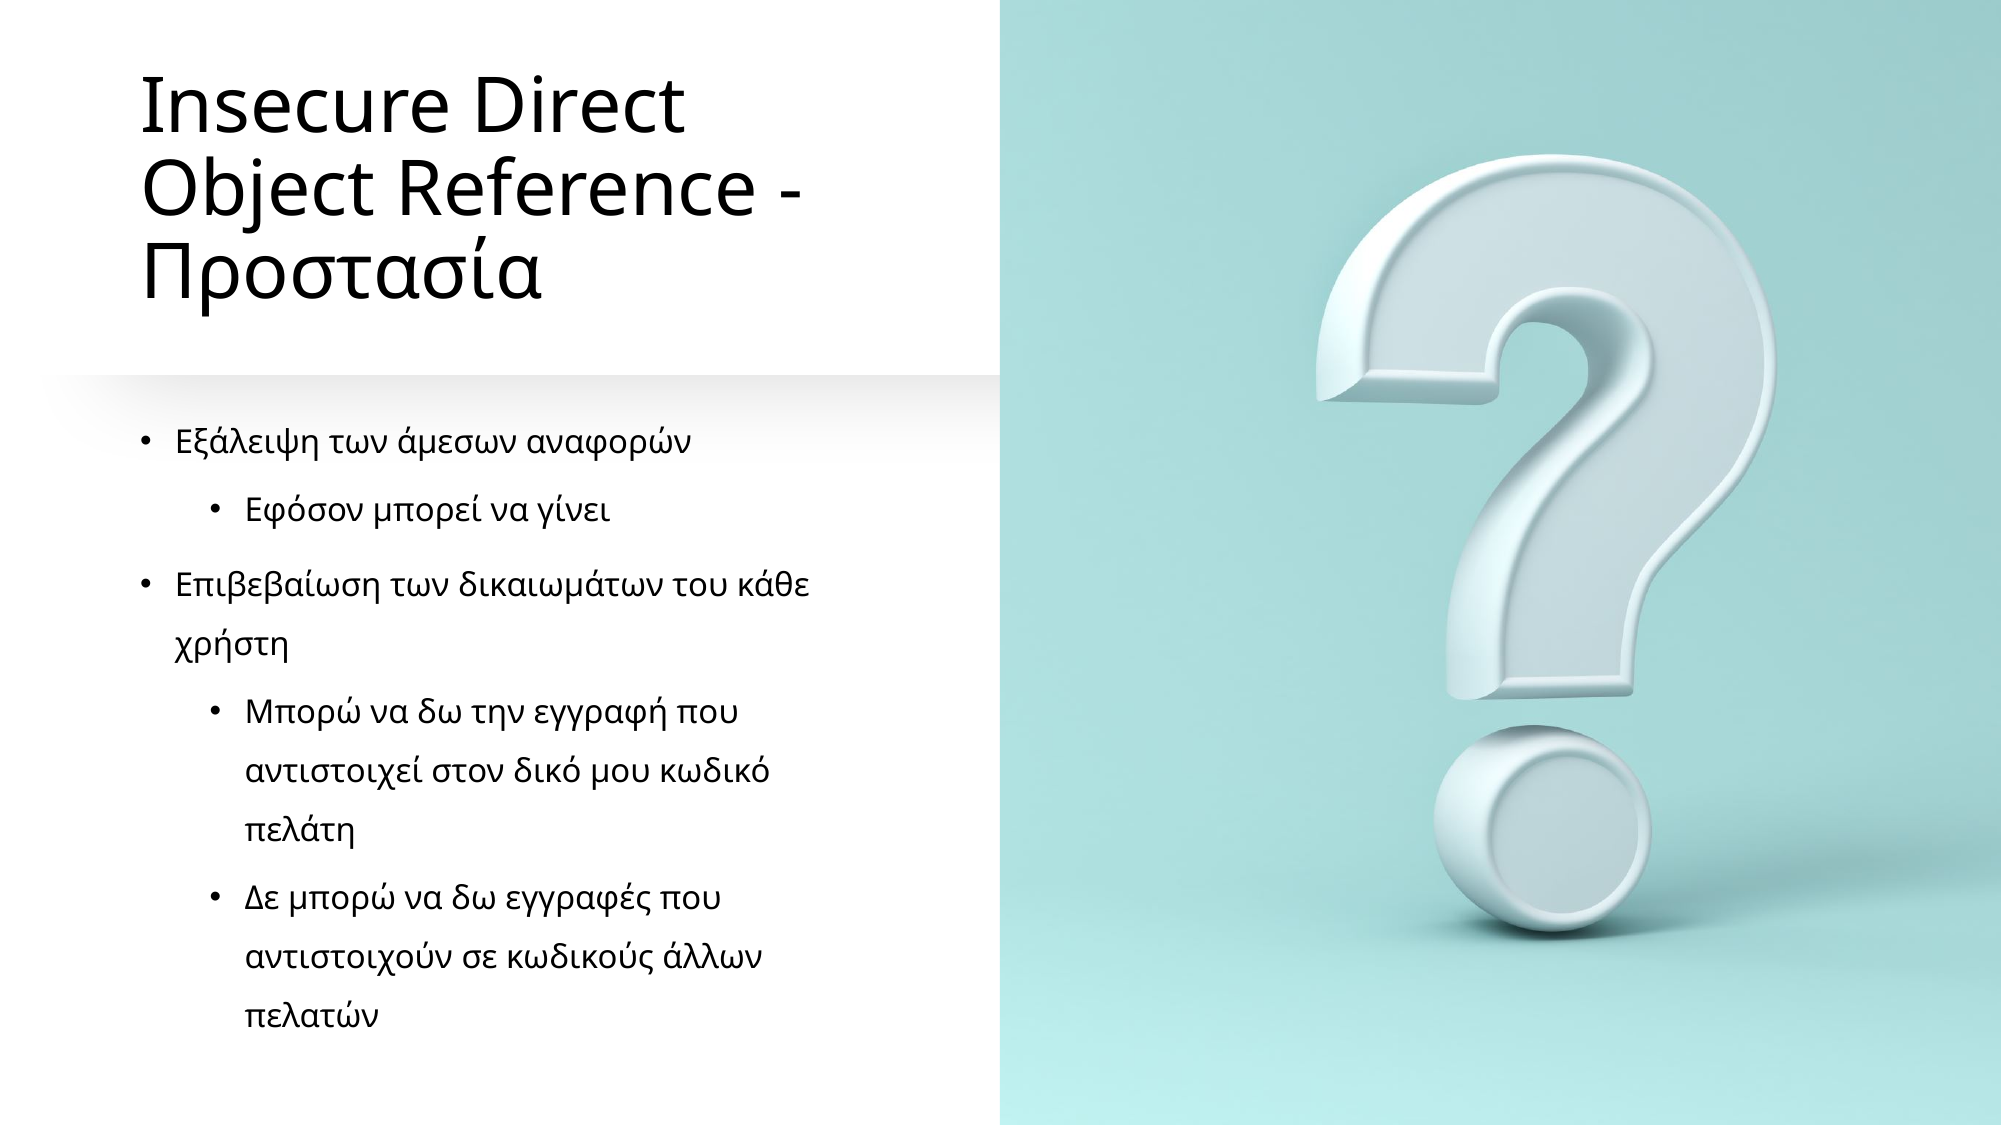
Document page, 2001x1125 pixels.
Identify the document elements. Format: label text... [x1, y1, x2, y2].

text_box [0, 0, 999, 376]
picture [999, 0, 2001, 1125]
text_box [0, 376, 999, 1125]
title Insecure Direct Object Reference - Προστασία [124, 57, 888, 324]
list Εξάλειψη των άμεσων αναφορών Εφόσον μπορεί να γίνει Επιβεβαίωση των δικαιωμάτων του κάθε χρήστη Μπορώ να δω την εγγραφή που αντιστοιχεί στον δικό μου κωδικό πελάτη Δε μπορώ να δω εγγραφές που αντιστοιχούν σε κωδικούς άλλων πελατών [124, 393, 888, 1043]
